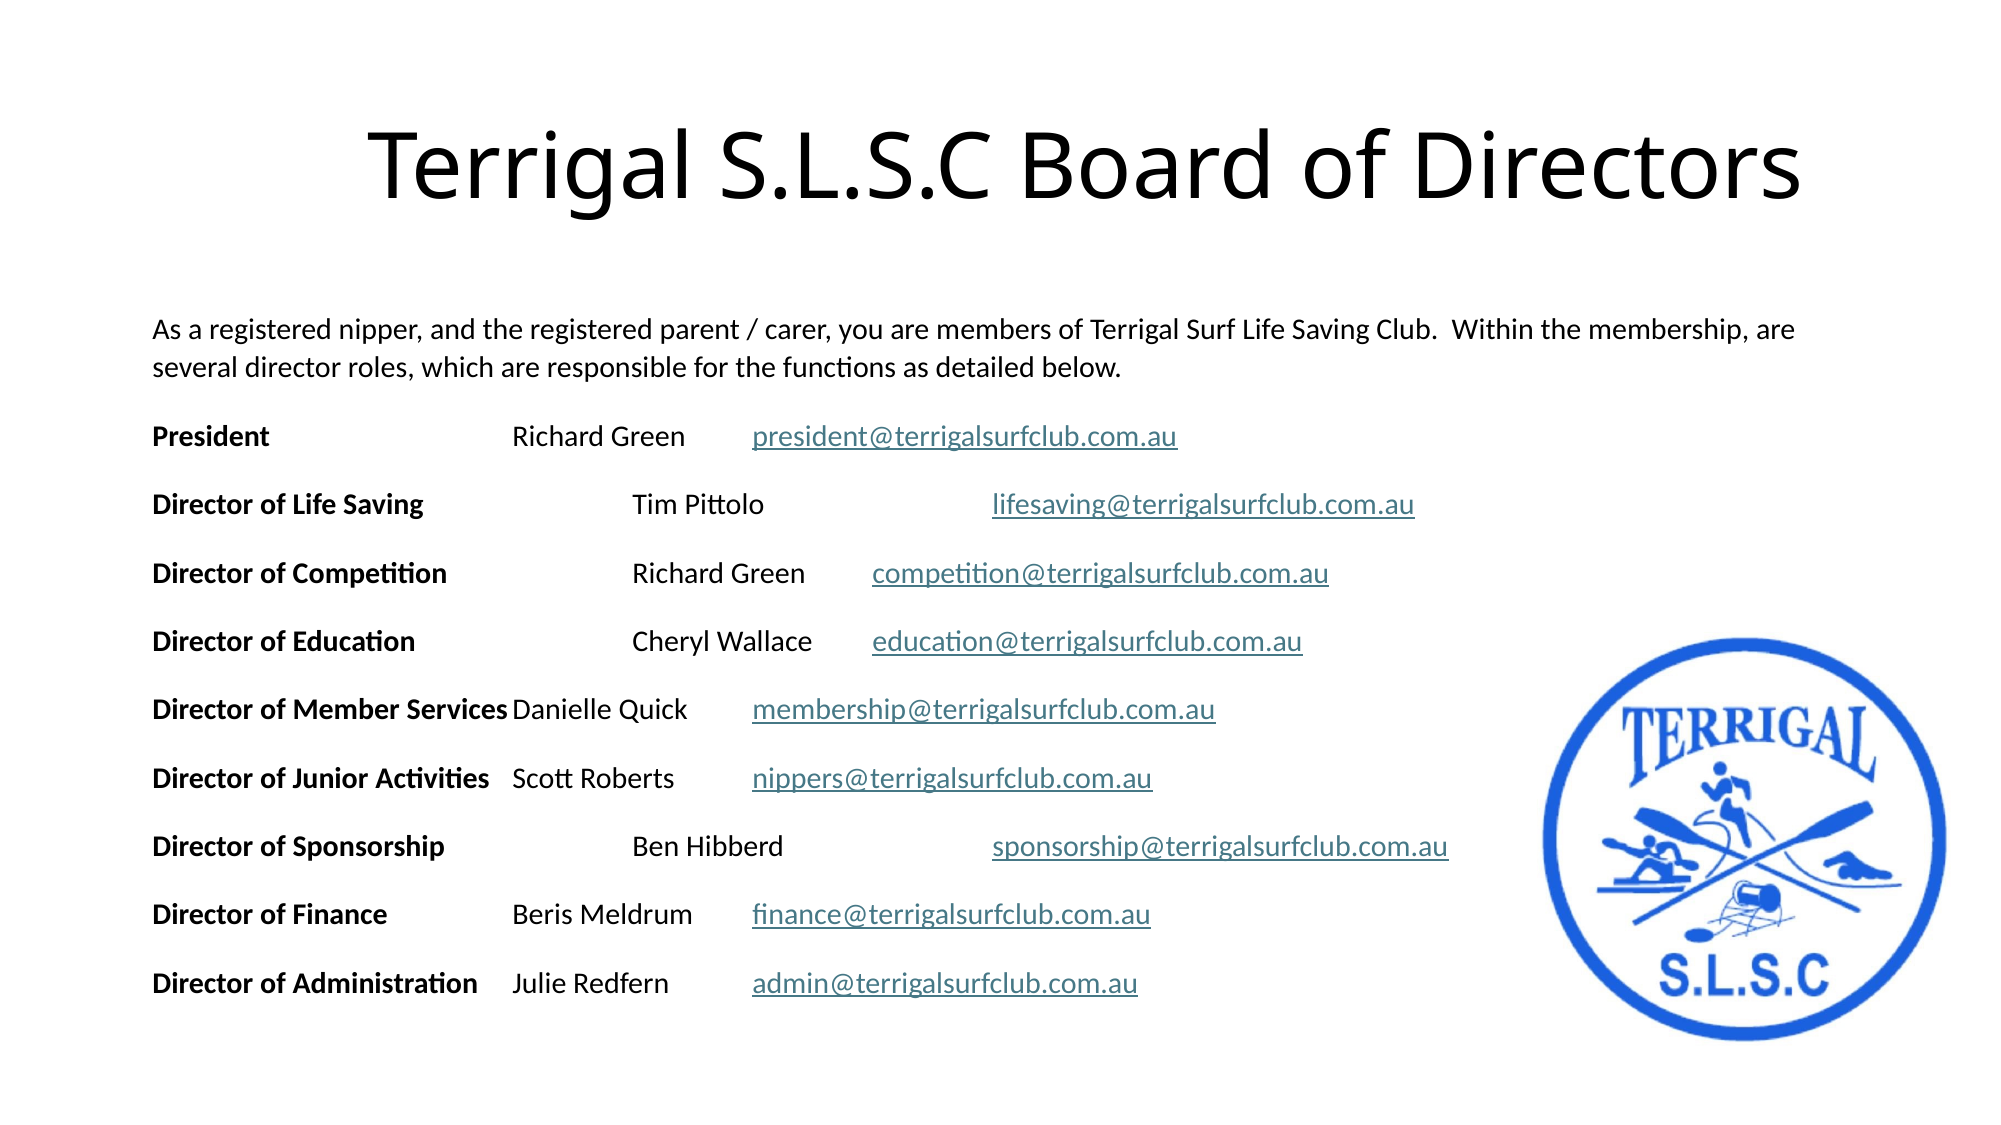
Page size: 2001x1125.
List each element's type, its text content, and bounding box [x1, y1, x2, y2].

list As a registered nipper, and the registered parent / carer, you are members of Terrigal Surf Life Saving Club. Within the membership, are several director roles, which are responsible for the functions as detailed below. President Richard Green president@terrigalsurfclub.com.au Director of Life Saving Tim Pittolo lifesaving@terrigalsurfclub.com.au Director of Competition Richard Green competition@terrigalsurfclub.com.au Director of Education Cheryl Wallace education@terrigalsurfclub.com.au Director of Member Services Danielle Quick membership@terrigalsurfclub.com.au Director of Junior Activities Scott Roberts nippers@terrigalsurfclub.com.au Director of Sponsorship Ben Hibberd sponsorship@terrigalsurfclub.com.au Director of Finance Beris Meldrum finance@terrigalsurfclub.com.au Director of Administration Julie Redfern admin@terrigalsurfclub.com.au [137, 299, 1863, 1014]
picture [1518, 613, 1971, 1066]
title Terrigal S.L.S.C Board of Directors [352, 59, 1863, 278]
